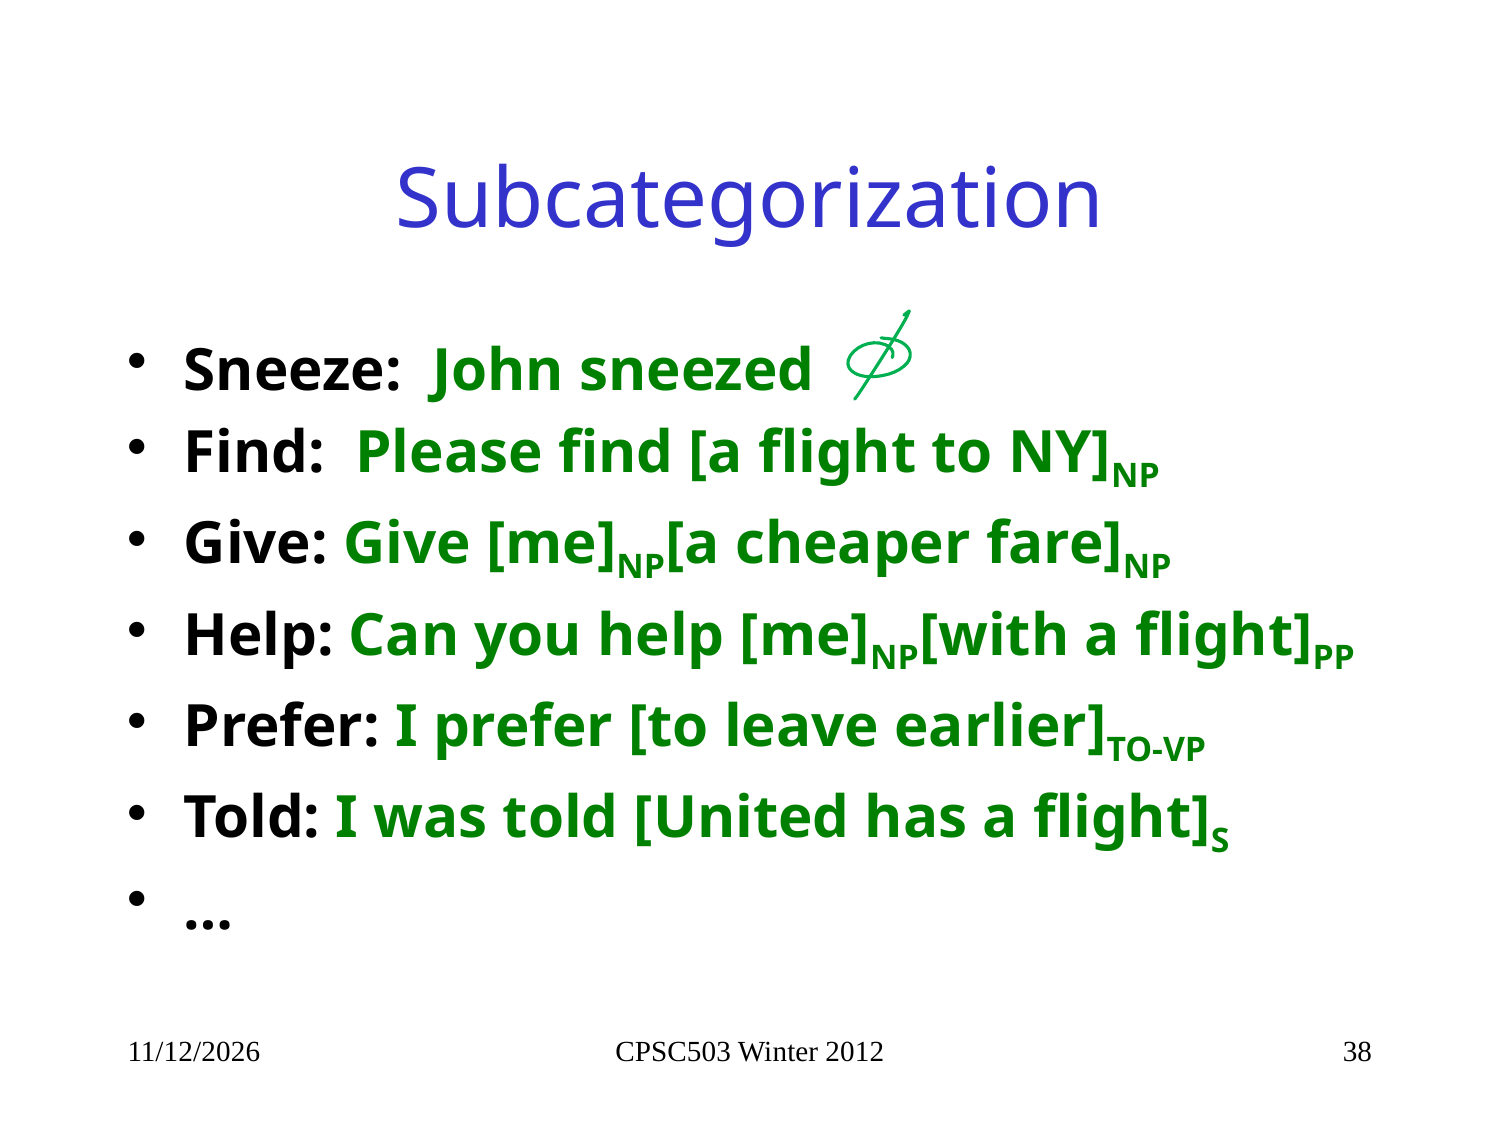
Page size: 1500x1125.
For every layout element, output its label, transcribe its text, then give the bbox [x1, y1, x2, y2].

list Sneeze: John sneezed Find: Please find [a flight to NY]NP Give: Give [me]NP[a cheaper fare]NP Help: Can you help [me]NP[with a flight]PP Prefer: I prefer [to leave earlier]TO-VP Told: I was told [United has a flight]S … [112, 324, 1388, 1001]
title Subcategorization [112, 99, 1388, 288]
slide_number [112, 1024, 426, 1101]
footer CPSC503 Winter 2012 [512, 1024, 988, 1101]
slide_number 38 [1074, 1024, 1388, 1101]
